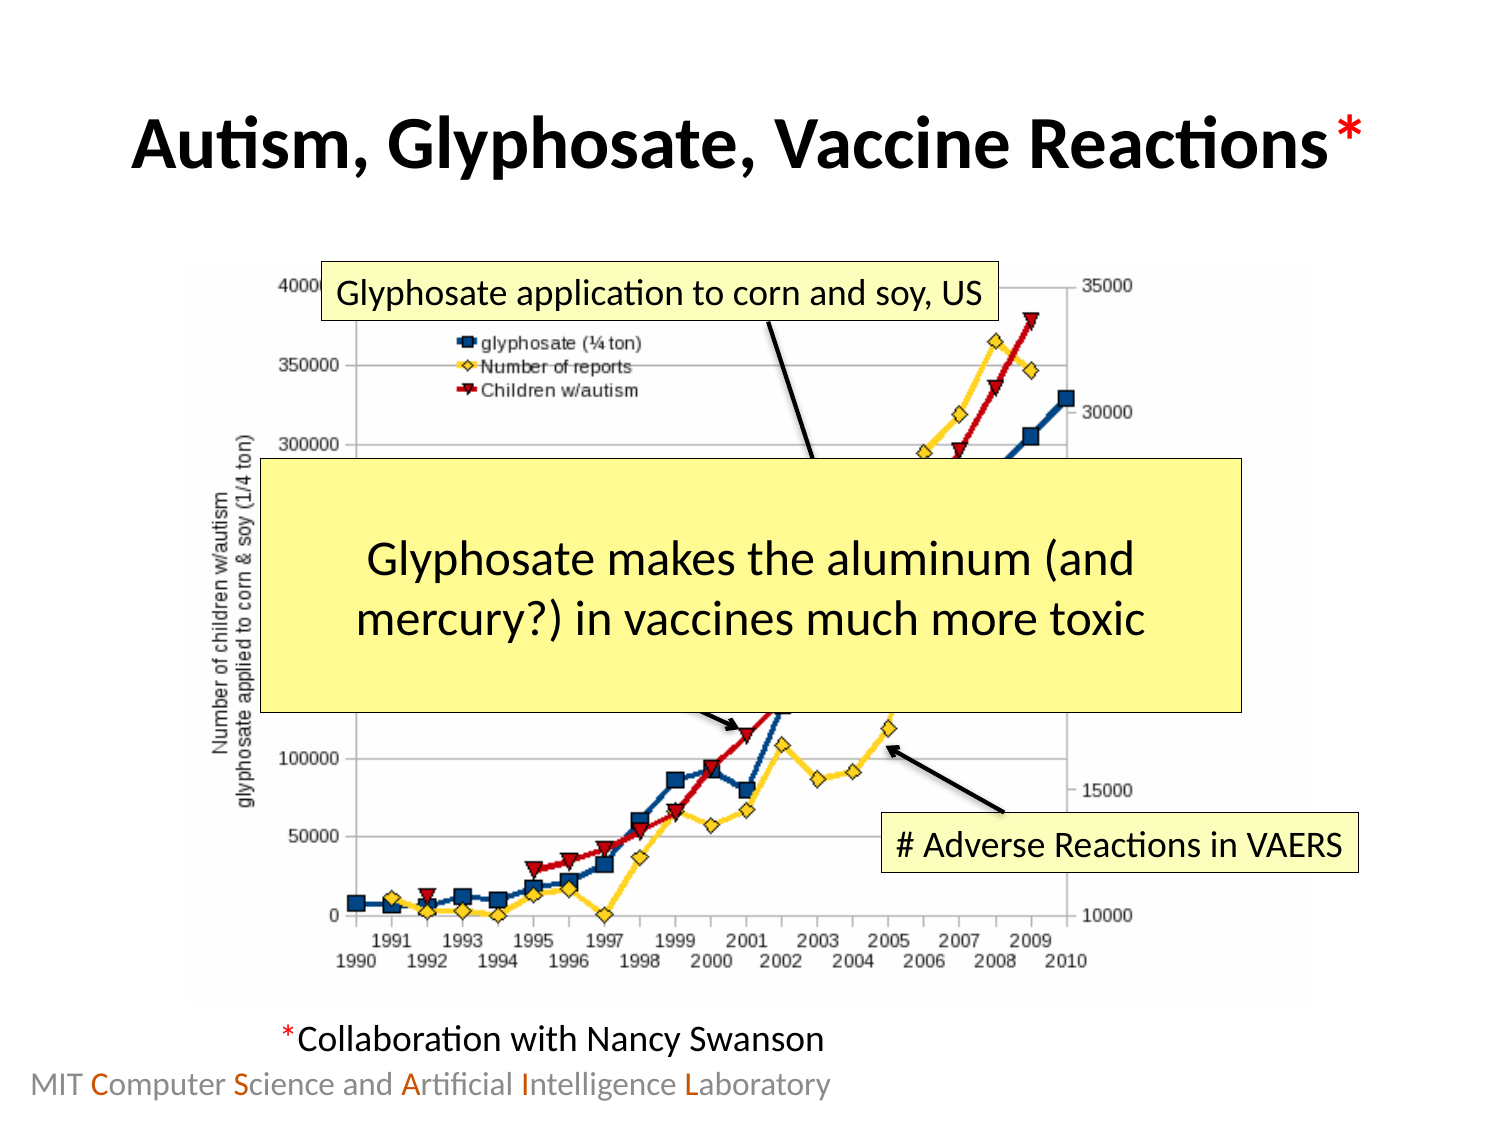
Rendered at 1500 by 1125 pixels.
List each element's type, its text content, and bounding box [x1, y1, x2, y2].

footer MIT Computer Science and Artificial Intelligence Laboratory [0, 1052, 862, 1112]
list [74, 262, 1426, 1006]
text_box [767, 321, 878, 657]
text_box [516, 625, 740, 730]
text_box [885, 745, 1005, 813]
text_box *Collaboration with Nancy Swanson [264, 1014, 841, 1052]
title Autism, Glyphosate, Vaccine Reactions* [75, 45, 1425, 233]
